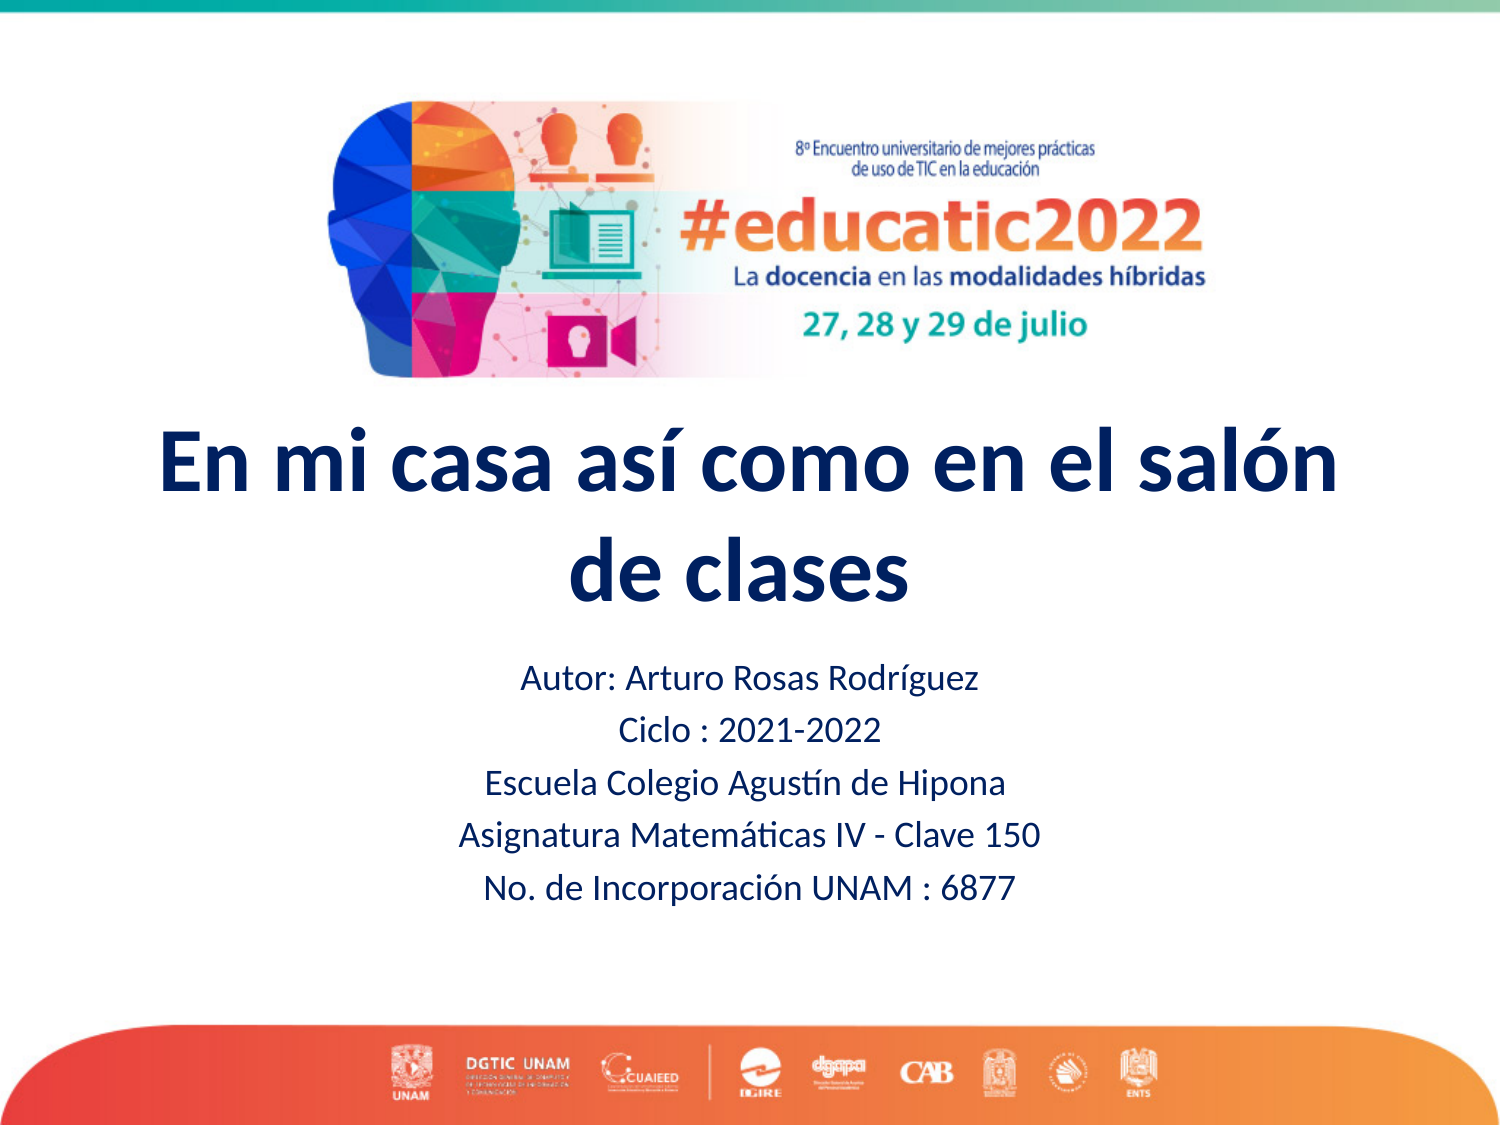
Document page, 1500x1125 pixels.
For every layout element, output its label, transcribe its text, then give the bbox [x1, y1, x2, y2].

picture [0, 0, 1500, 1125]
title En mi casa así como en el salón de clases [112, 385, 1388, 634]
subtitle Autor: Arturo Rosas Rodríguez Ciclo : 2021-2022 Escuela Colegio Agustín de Hipona Asignatura Matemáticas IV - Clave 150 No. de Incorporación UNAM : 6877 [225, 645, 1275, 988]
